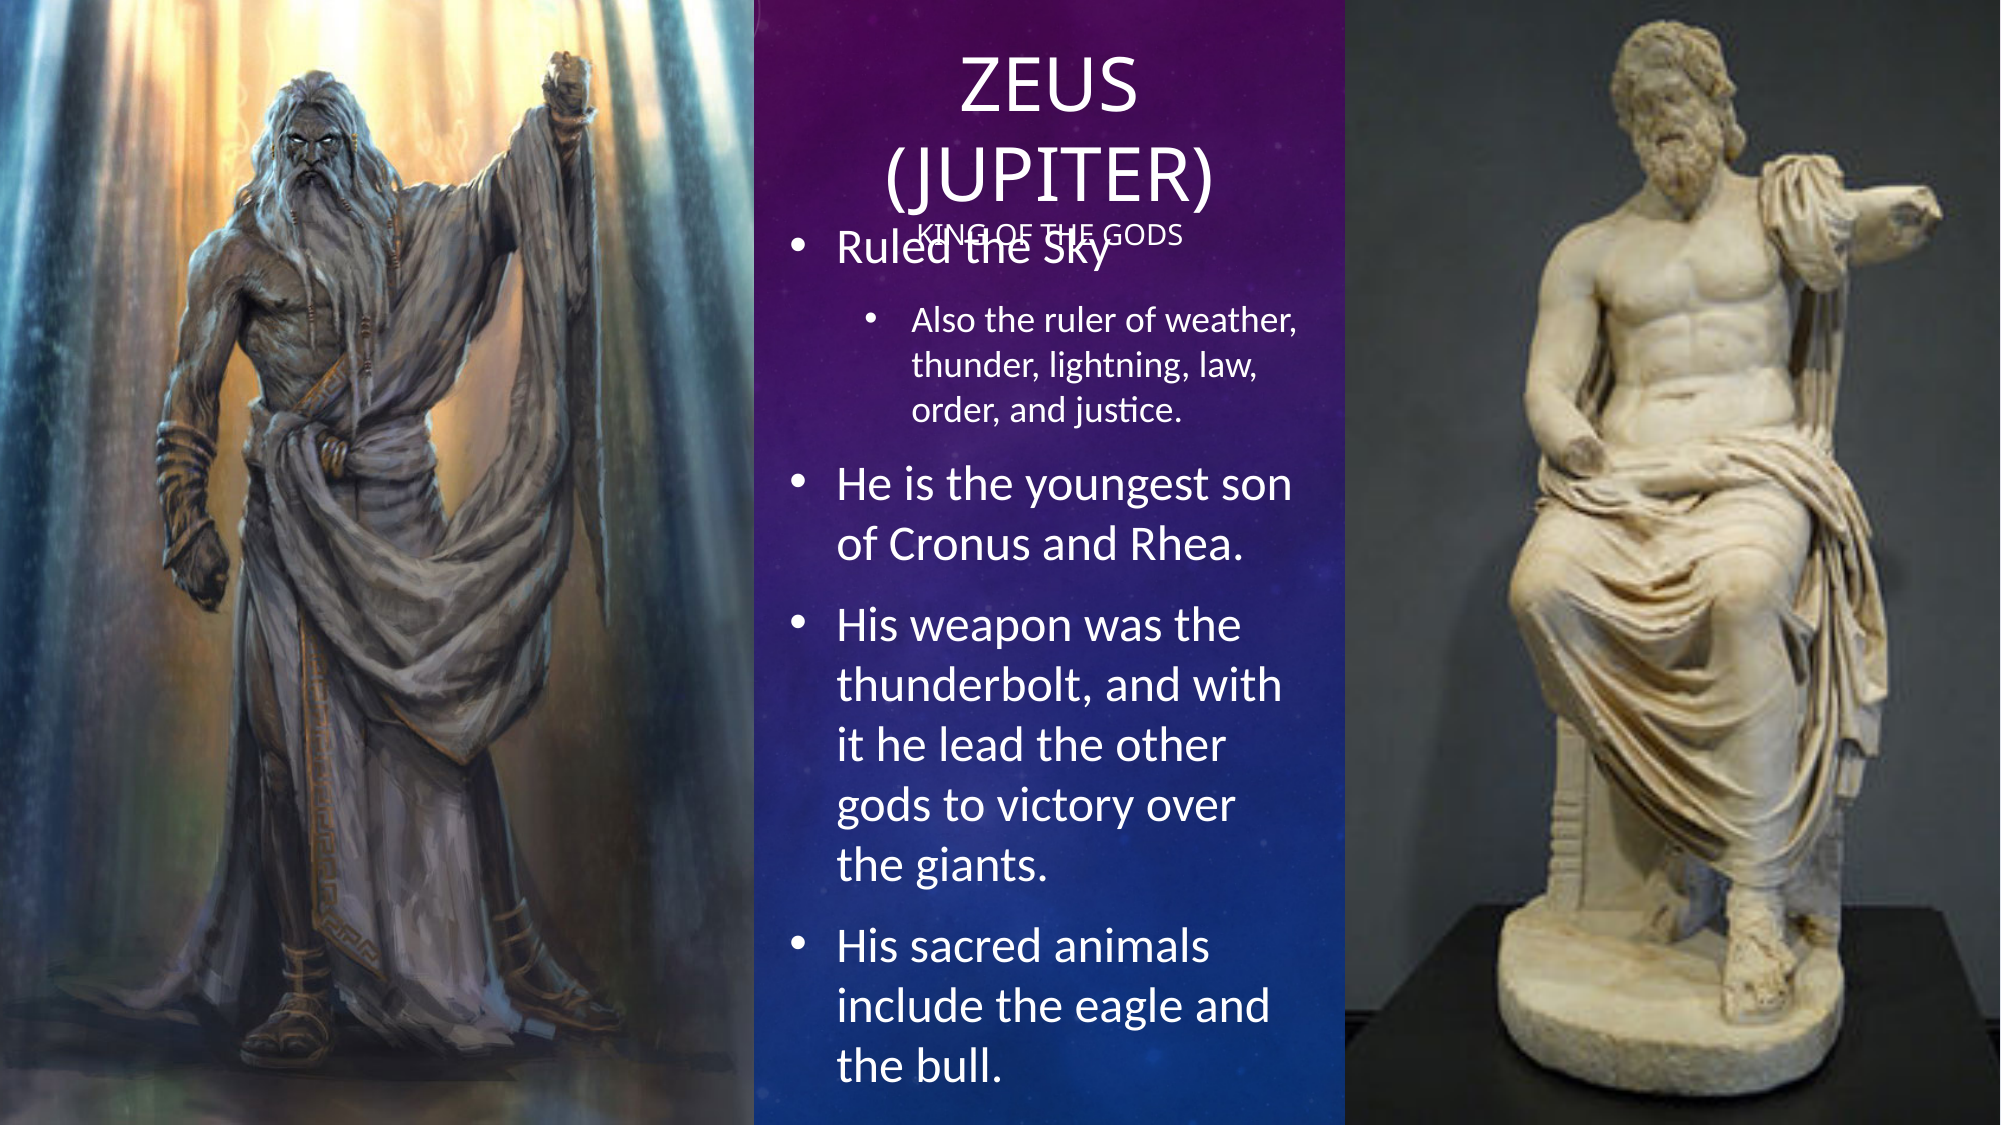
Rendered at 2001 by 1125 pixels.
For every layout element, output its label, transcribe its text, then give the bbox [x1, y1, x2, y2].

picture [0, 0, 2001, 1125]
list Ruled the Sky Also the ruler of weather, thunder, lightning, law, order, and justice. He is the youngest son of Cronus and Rhea. His weapon was the thunderbolt, and with it he lead the other gods to victory over the giants. His sacred animals include the eagle and the bull. [774, 206, 1325, 1101]
title Zeus (Jupiter) King of the gods [774, 24, 1325, 206]
